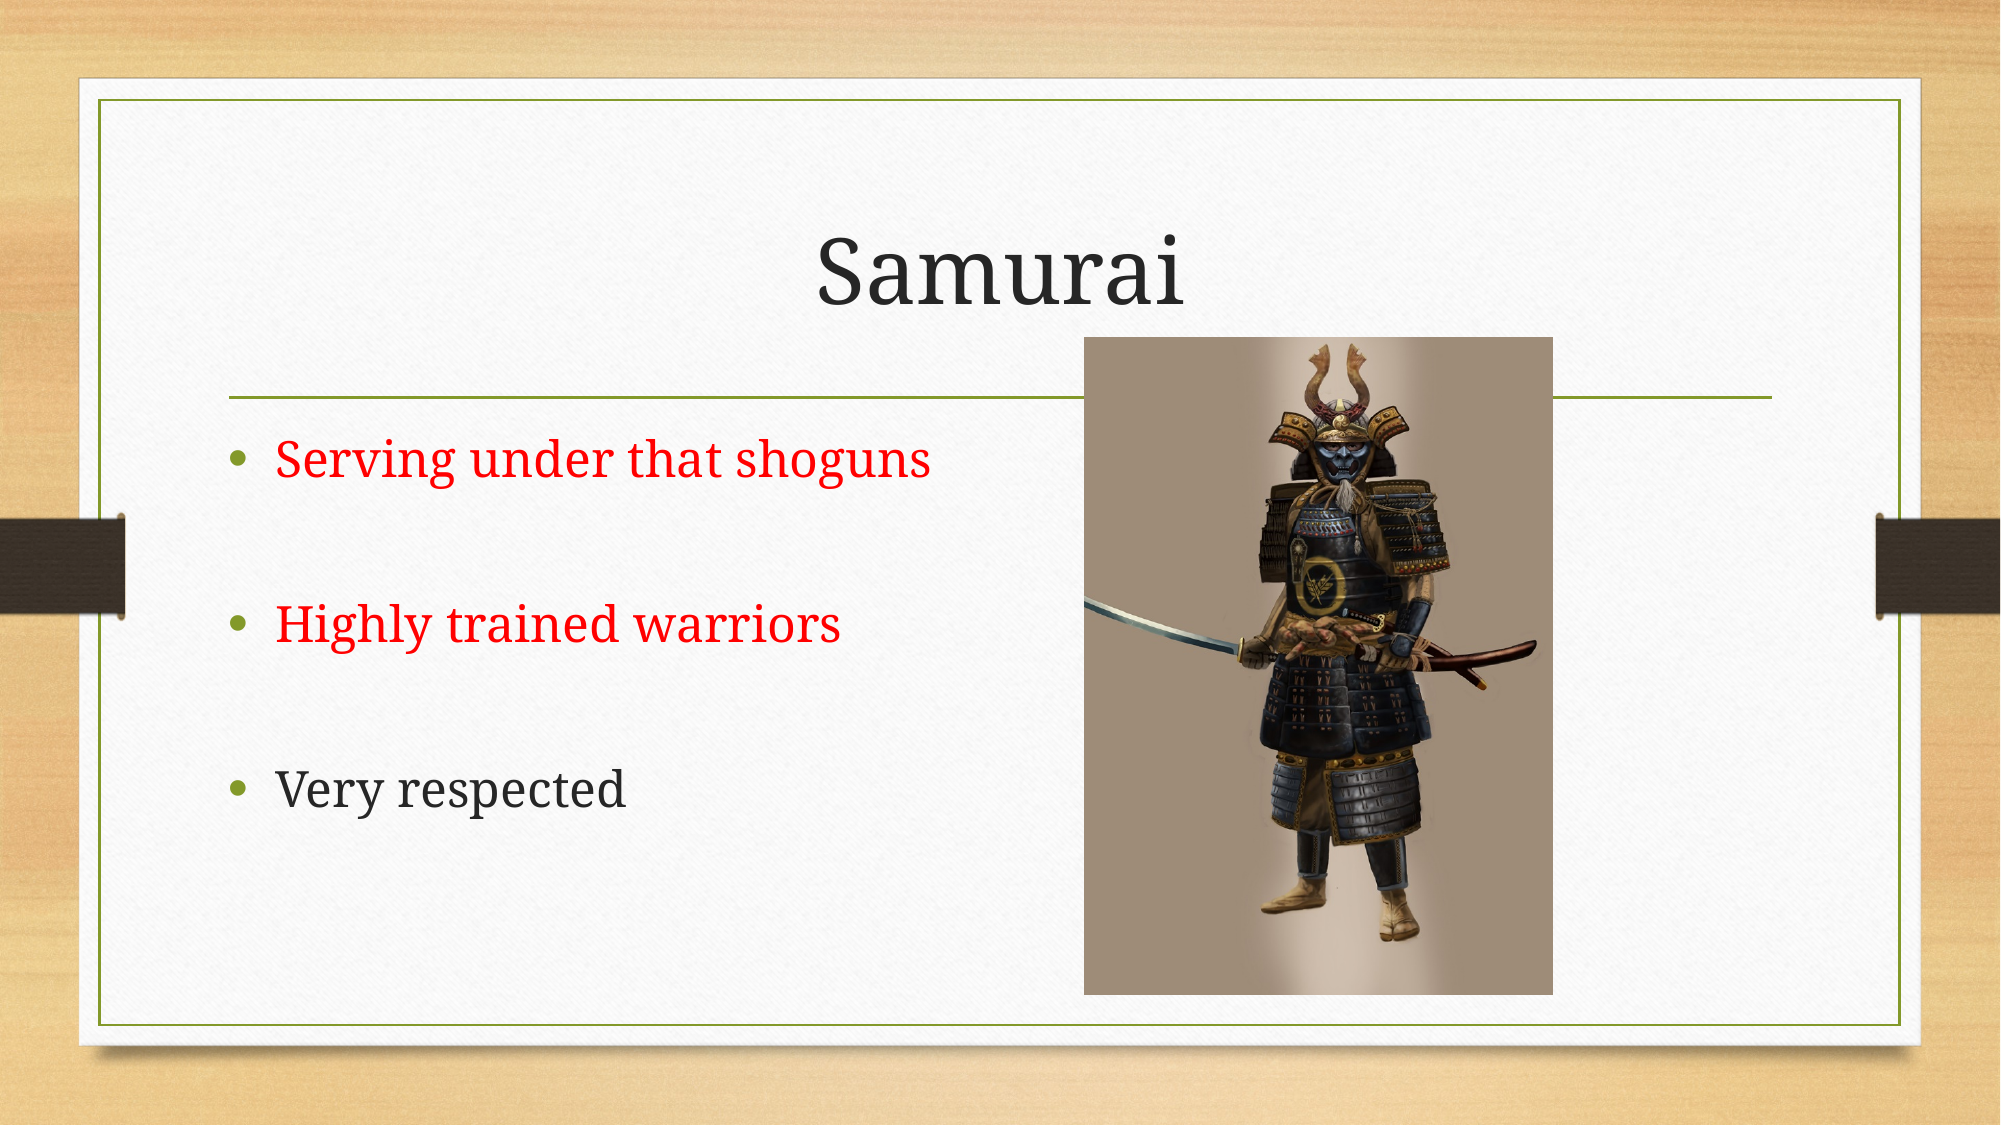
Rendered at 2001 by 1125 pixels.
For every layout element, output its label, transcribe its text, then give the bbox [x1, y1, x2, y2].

title Samurai [212, 161, 1788, 375]
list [1083, 337, 1554, 995]
list Serving under that shoguns Highly trained warriors Very respected [213, 420, 987, 963]
picture [0, 0, 2001, 1125]
